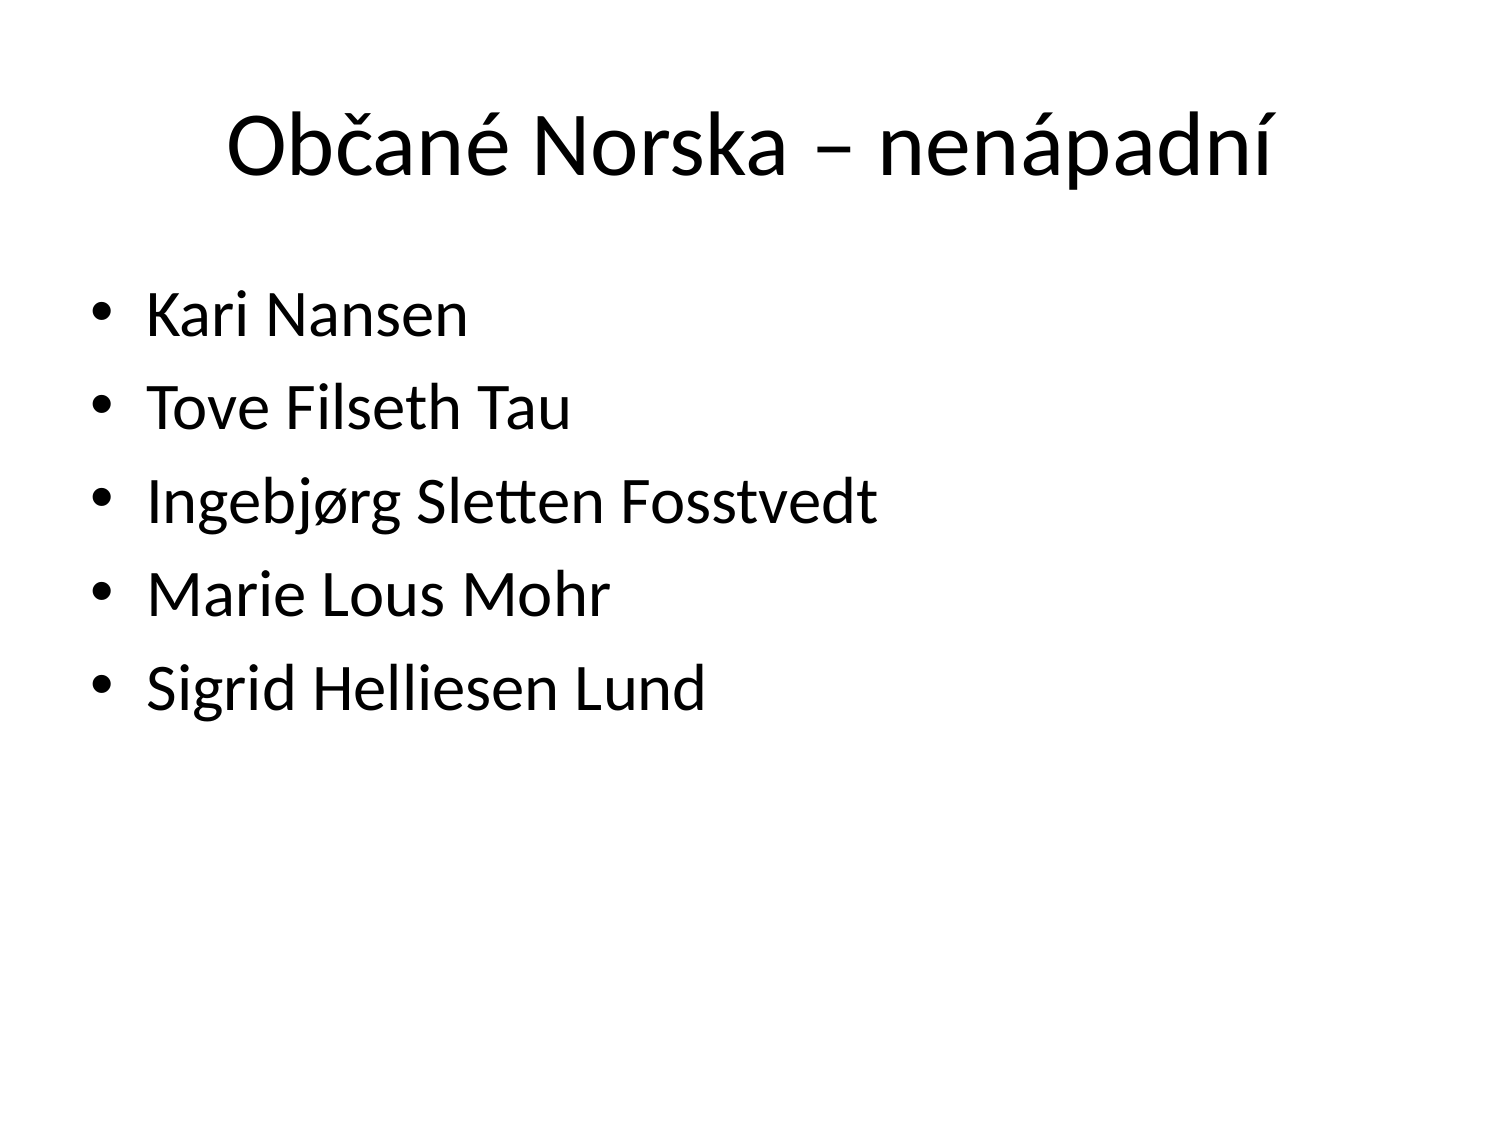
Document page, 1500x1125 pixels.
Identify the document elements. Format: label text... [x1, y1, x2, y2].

title Občané Norska – nenápadní [75, 45, 1425, 233]
list Kari Nansen Tove Filseth Tau Ingebjørg Sletten Fosstvedt Marie Lous Mohr Sigrid Helliesen Lund [75, 262, 1425, 1005]
